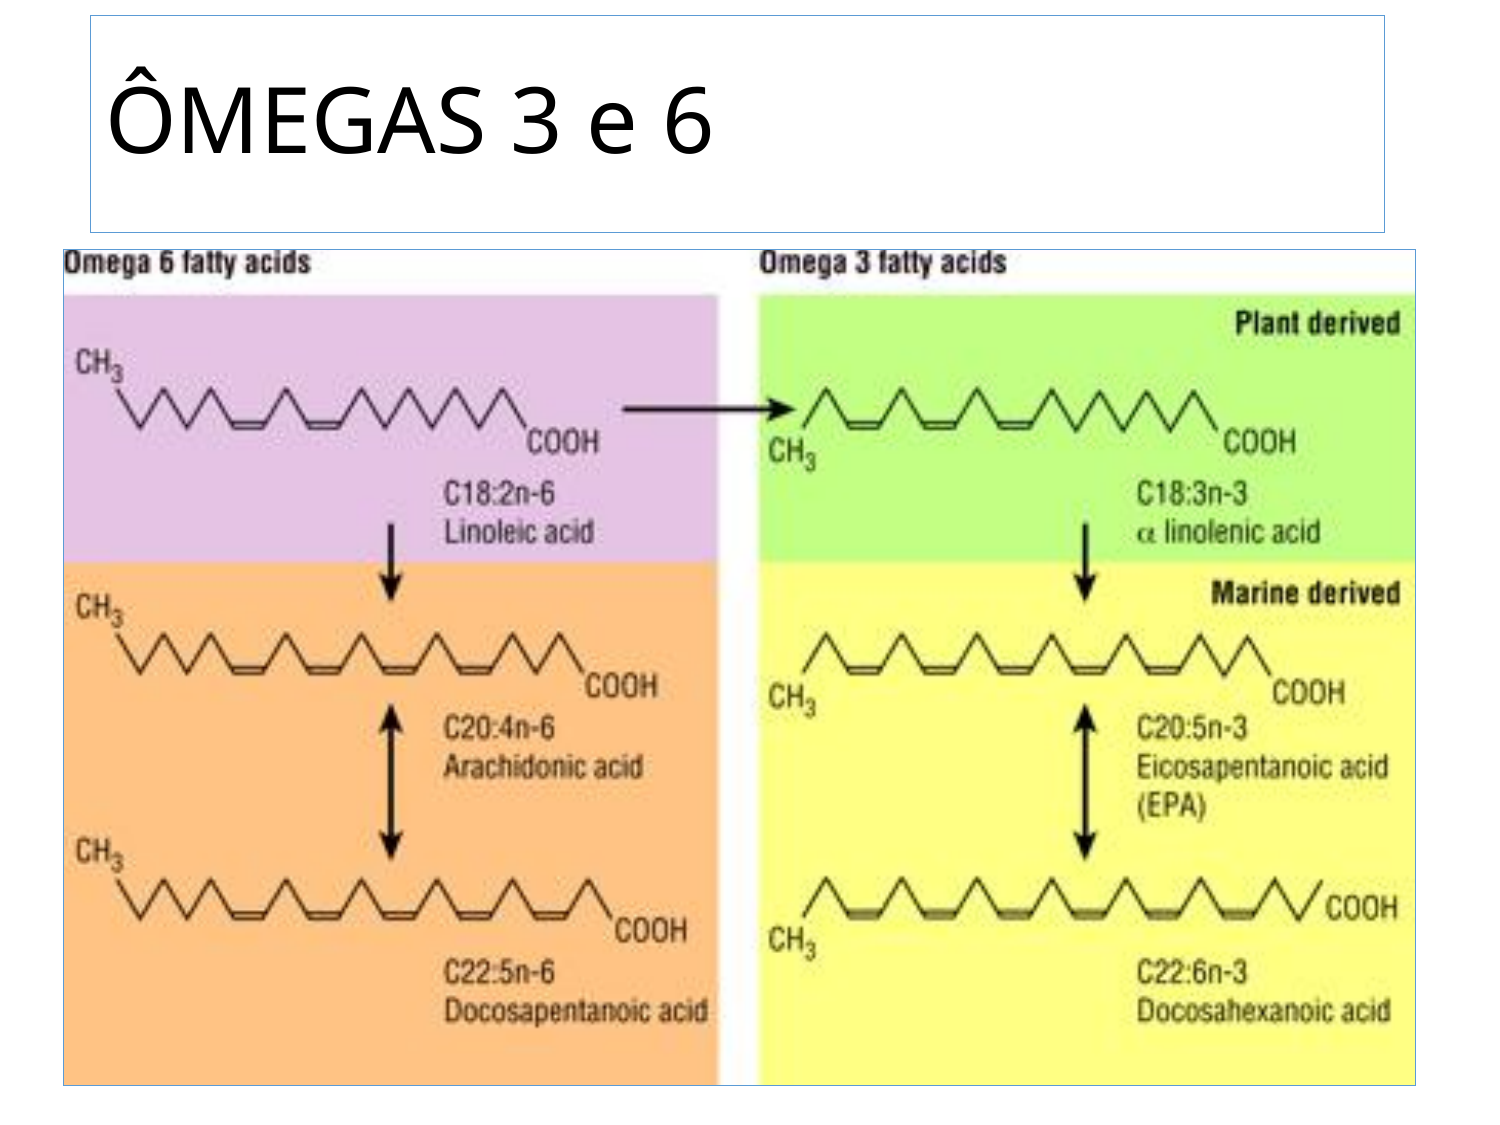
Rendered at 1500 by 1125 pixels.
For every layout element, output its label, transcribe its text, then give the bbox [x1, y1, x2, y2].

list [62, 249, 1416, 1086]
title ÔMEGAS 3 e 6 [90, 15, 1385, 233]
